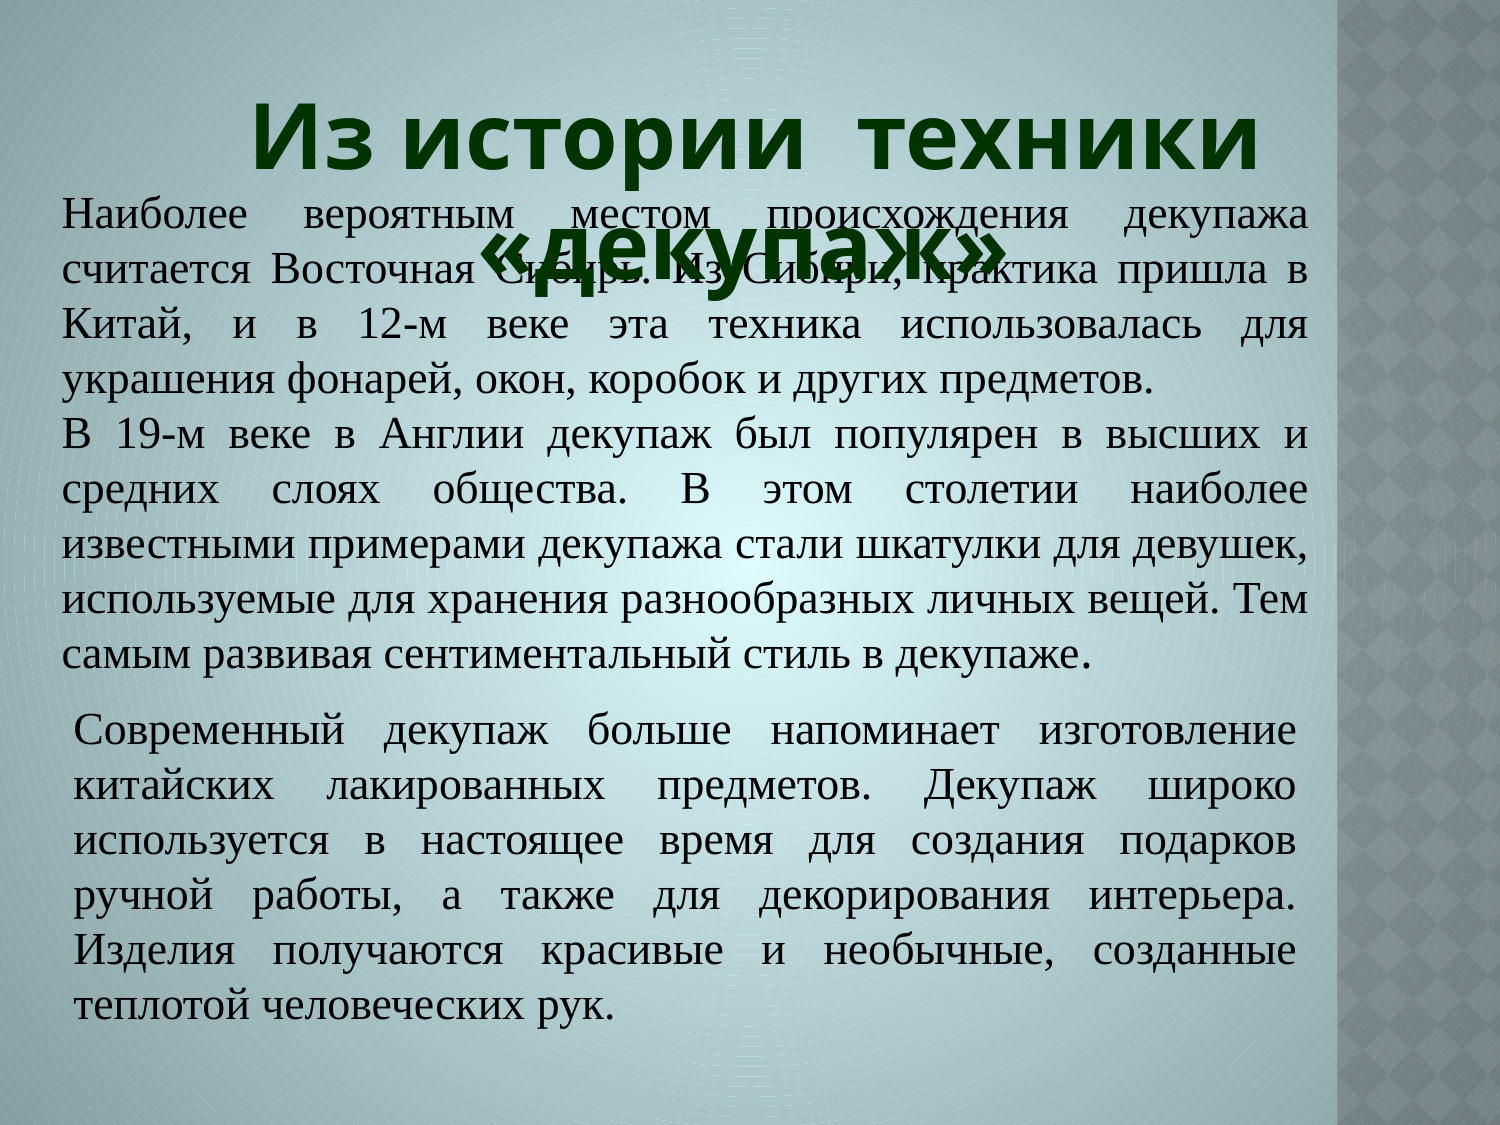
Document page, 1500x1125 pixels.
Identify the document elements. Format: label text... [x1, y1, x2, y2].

text_box Современный декупаж больше напоминает изготовление китайских лакированных предметов. Декупаж широко используется в настоящее время для создания подарков ручной работы, а также для декорирования интерьера. Изделия получаются красивые и необычные, созданные теплотой человеческих рук. [58, 691, 1313, 1036]
text_box Из истории техники «декупаж» [128, 70, 1383, 305]
text_box Наиболее вероятным местом происхождения декупажа считается Восточная Сибирь. Из Сибири, практика пришла в Китай, и в 12-м веке эта техника использовалась для украшения фонарей, окон, коробок и других предметов. В 19-м веке в Англии декупаж был популярен в высших и средних слоях общества. В этом столетии наиболее известными примерами декупажа стали шкатулки для девушек, используемые для хранения разнообразных личных вещей. Тем самым развивая сентиментальный стиль в декупаже. [46, 175, 1325, 686]
